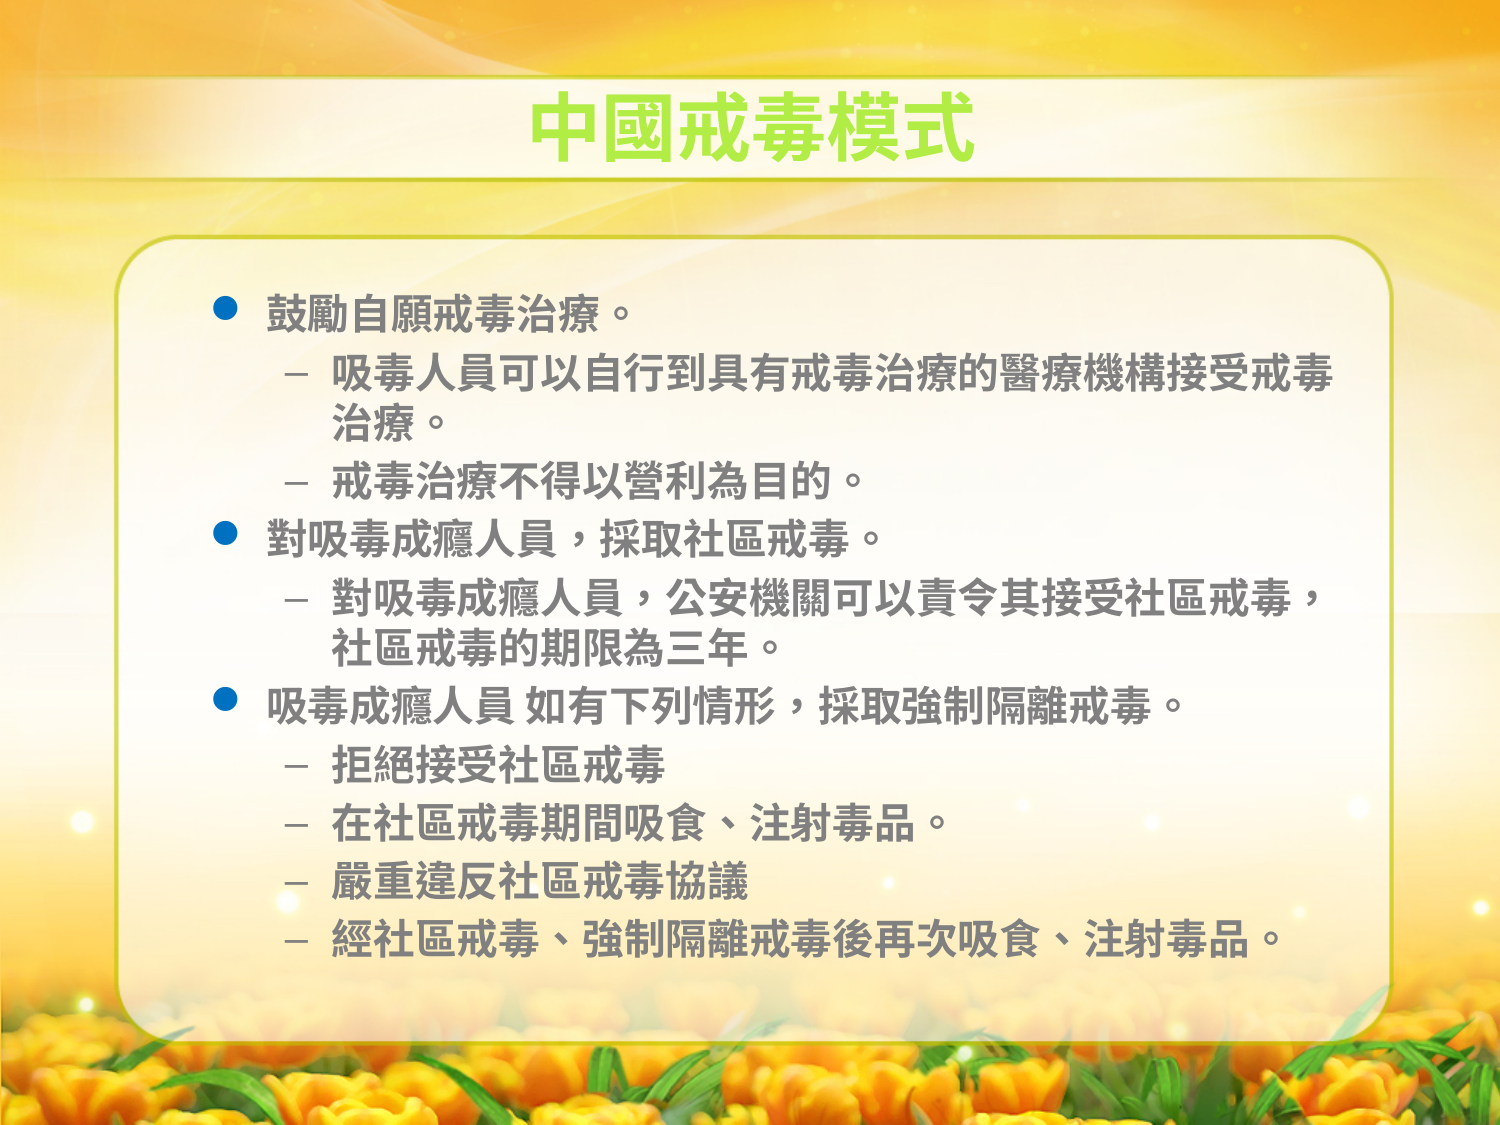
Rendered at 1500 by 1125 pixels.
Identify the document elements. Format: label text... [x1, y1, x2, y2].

text_box 中國戒毒模式 [76, 66, 1427, 185]
list 鼓勵自願戒毒治療。 吸毒人員可以自行到具有戒毒治療的醫療機構接受戒毒治療。 戒毒治療不得以營利為目的。 對吸毒成癮人員，採取社區戒毒。 對吸毒成癮人員，公安機關可以責令其接受社區戒毒，社區戒毒的期限為三年。 吸毒成癮人員 如有下列情形，採取強制隔離戒毒。 拒絕接受社區戒毒 在社區戒毒期間吸食、注射毒品。 嚴重違反社區戒毒協議 經社區戒毒、強制隔離戒毒後再次吸食、注射毒品。 [194, 280, 1365, 1024]
picture [0, 0, 1500, 1125]
